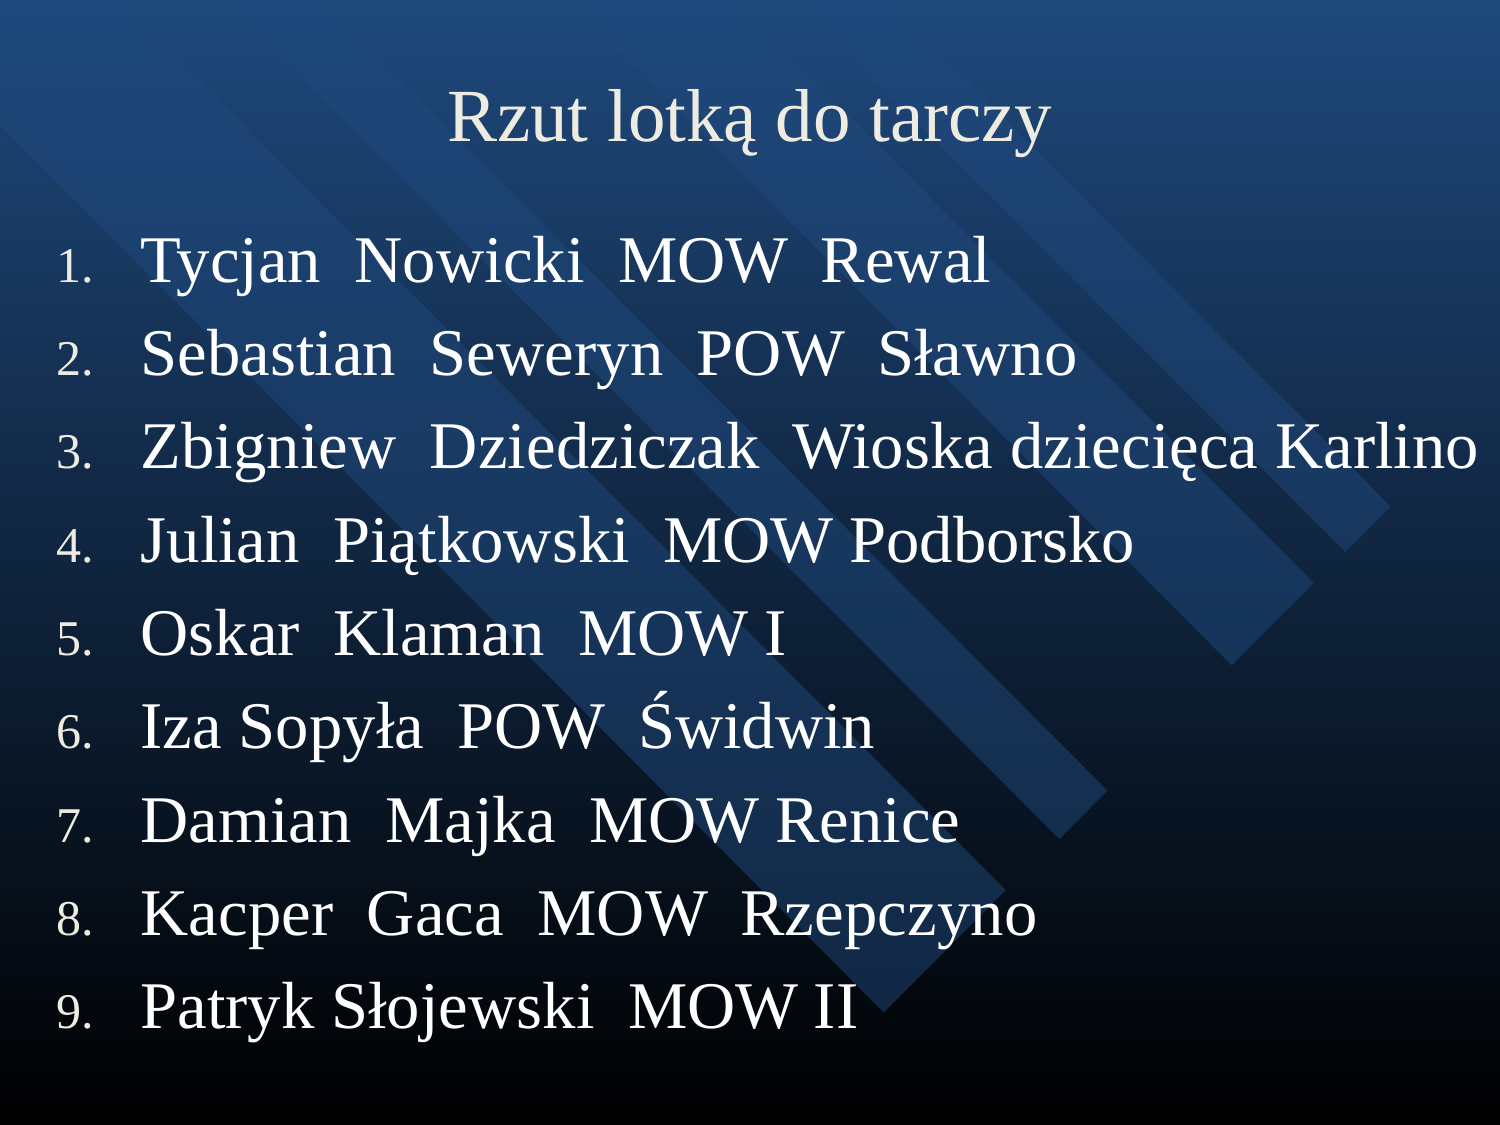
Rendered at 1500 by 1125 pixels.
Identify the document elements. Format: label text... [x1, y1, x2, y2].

list Tycjan Nowicki MOW Rewal Sebastian Seweryn POW Sławno Zbigniew Dziedziczak Wioska dziecięca Karlino Julian Piątkowski MOW Podborsko Oskar Klaman MOW I Iza Sopyła POW Świdwin Damian Majka MOW Renice Kacper Gaca MOW Rzepczyno Patryk Słojewski MOW II [40, 207, 1500, 1083]
title Rzut lotką do tarczy [112, 37, 1388, 185]
